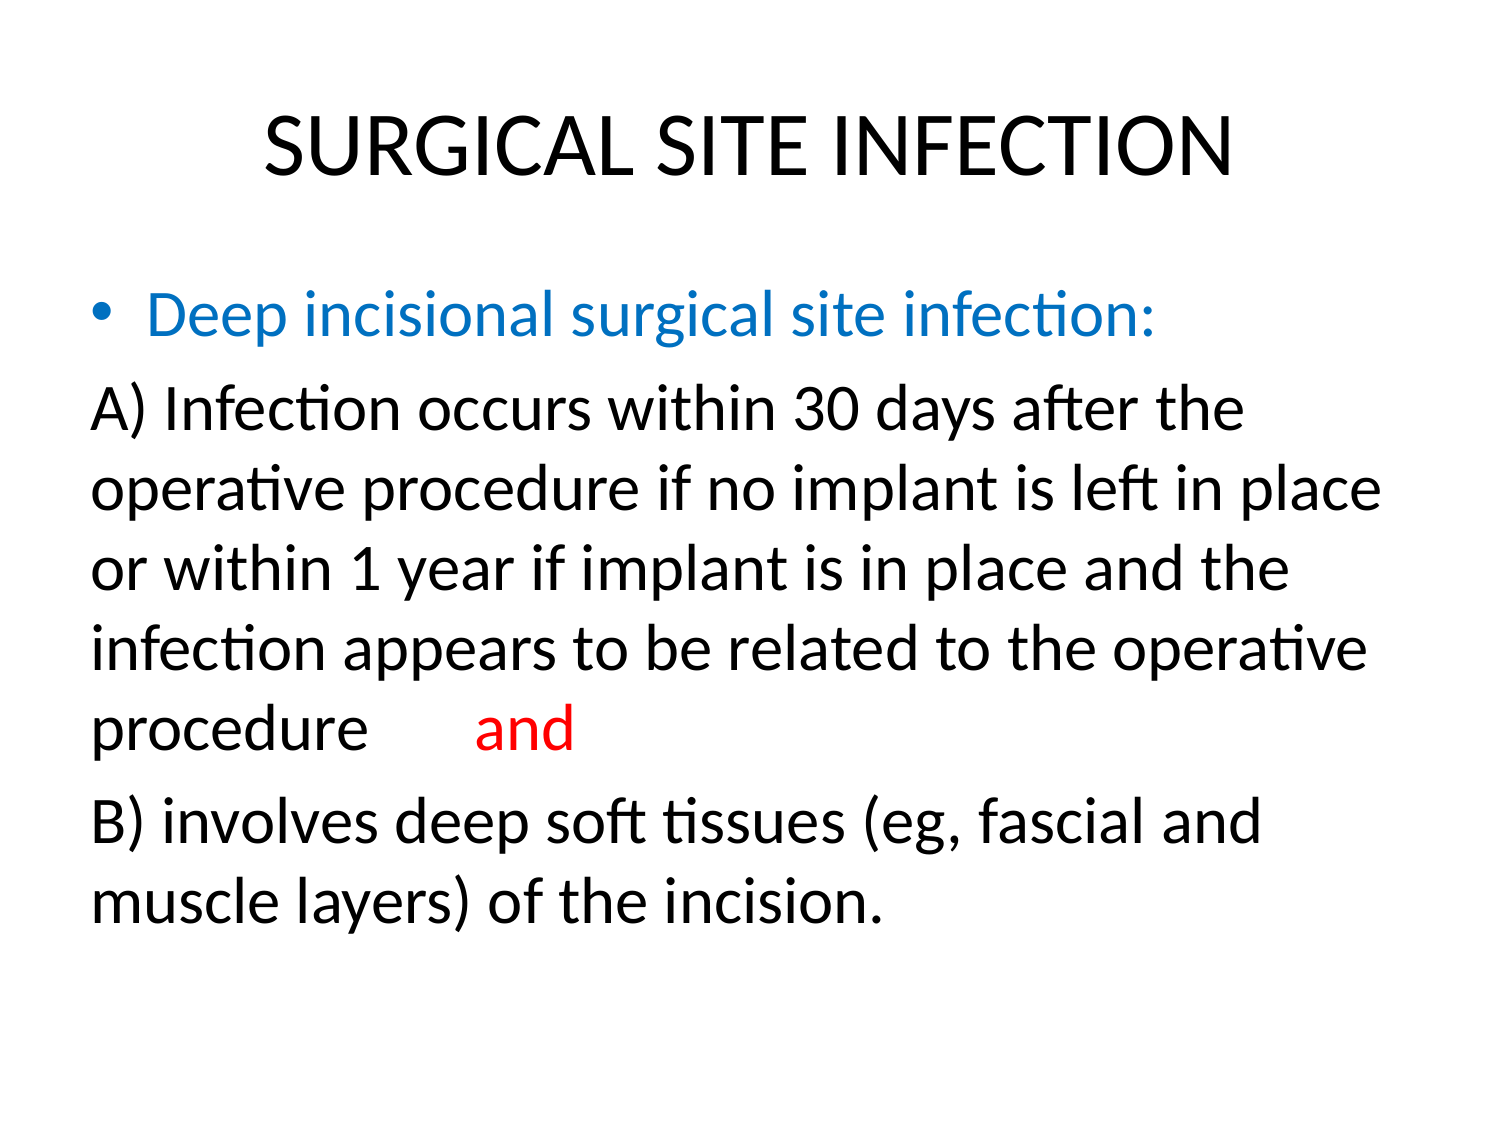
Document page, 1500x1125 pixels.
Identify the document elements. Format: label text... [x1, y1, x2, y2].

title SURGICAL SITE INFECTION [75, 45, 1425, 233]
list Deep incisional surgical site infection: A) Infection occurs within 30 days after the operative procedure if no implant is left in place or within 1 year if implant is in place and the infection appears to be related to the operative procedure and B) involves deep soft tissues (eg, fascial and muscle layers) of the incision. [75, 262, 1425, 1005]
